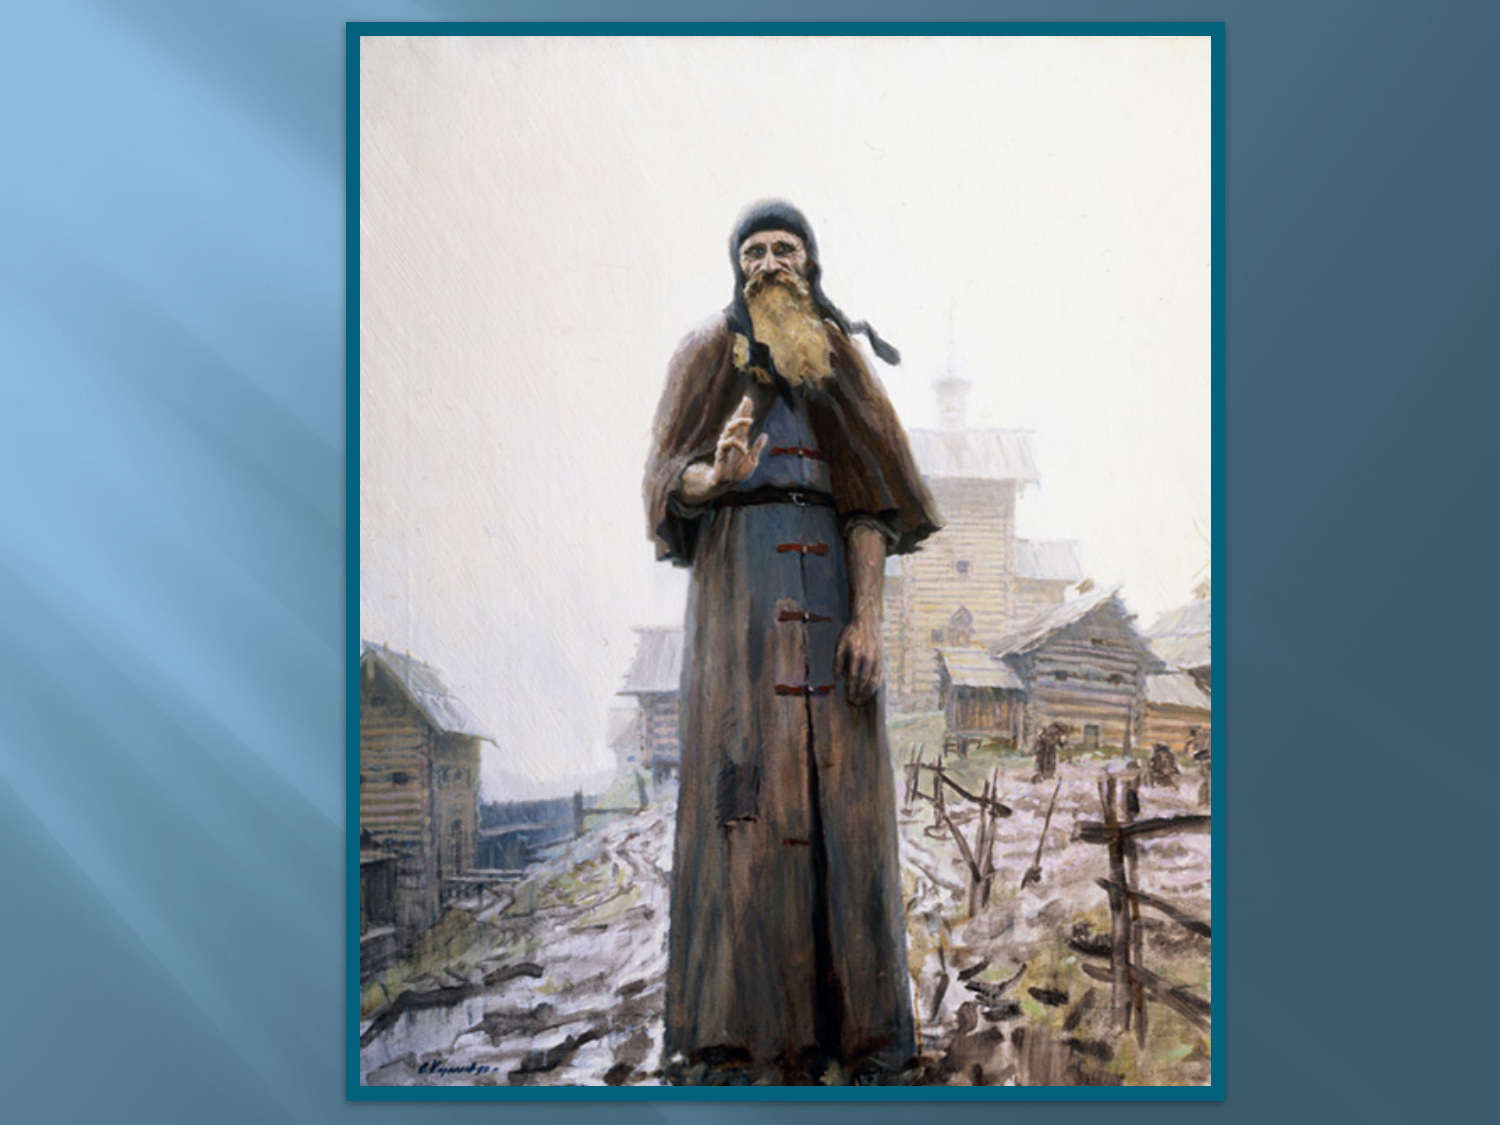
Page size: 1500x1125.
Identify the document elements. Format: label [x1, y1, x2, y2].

list [359, 35, 1211, 1087]
